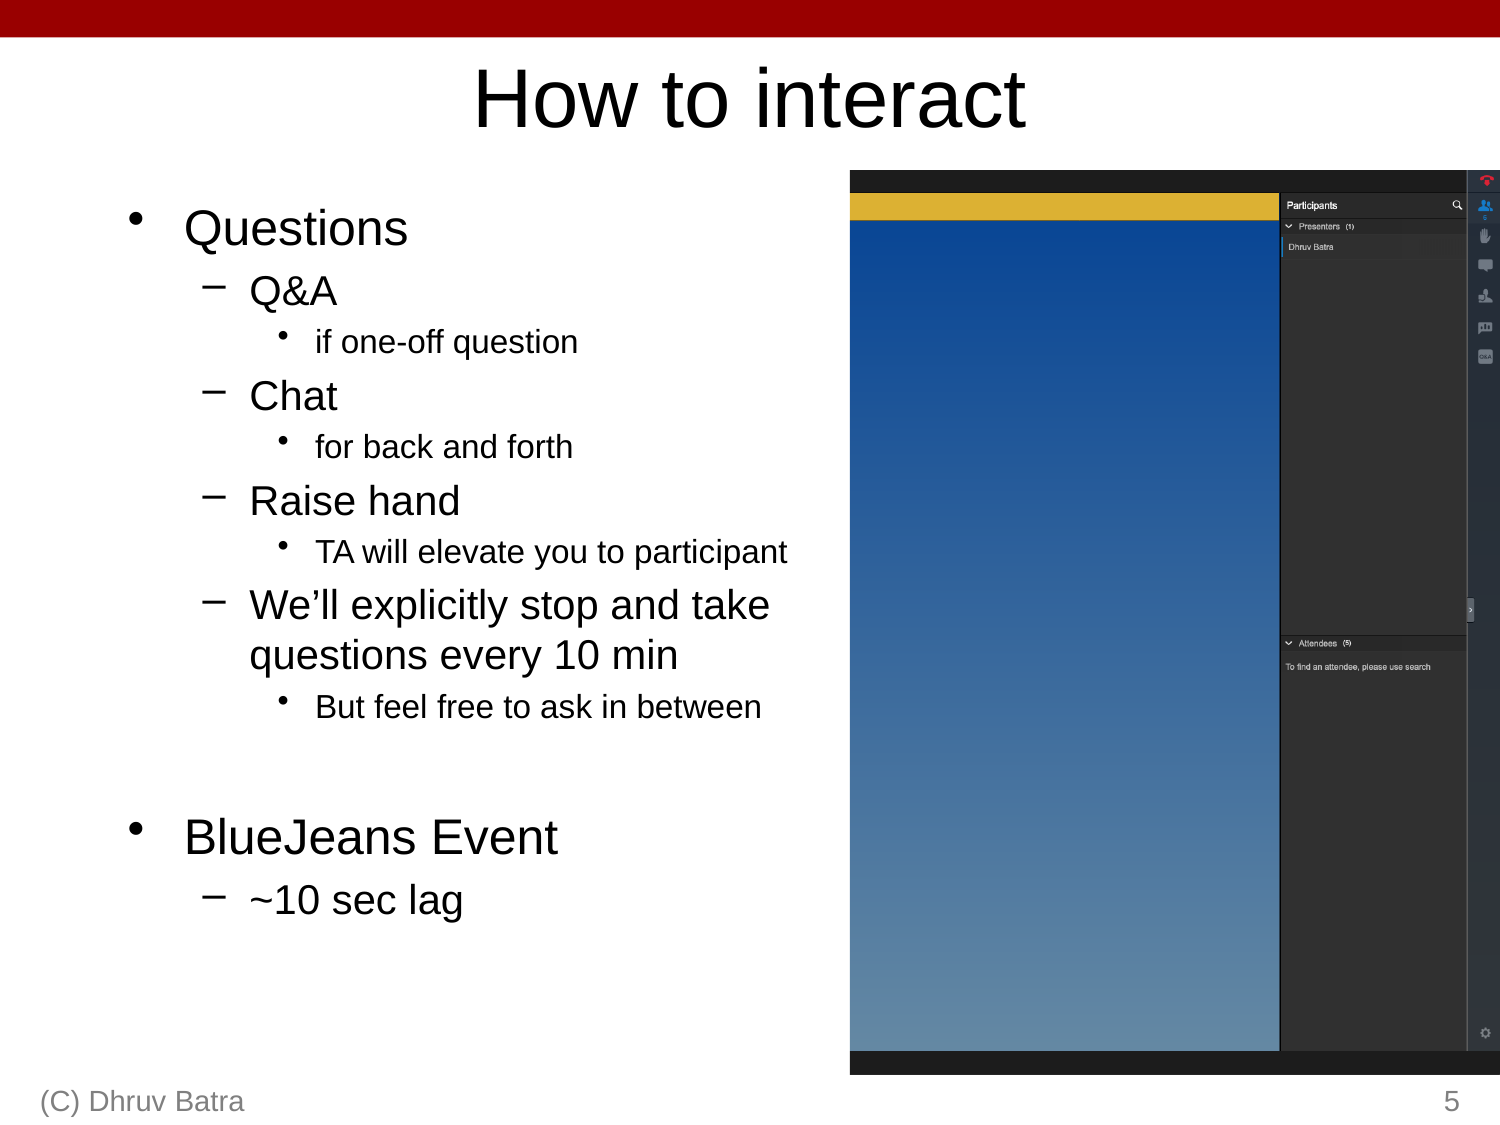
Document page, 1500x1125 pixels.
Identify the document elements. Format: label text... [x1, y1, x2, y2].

list Questions Q&A if one-off question Chat for back and forth Raise hand TA will elevate you to participant We’ll explicitly stop and take questions every 10 min But feel free to ask in between BlueJeans Event ~10 sec lag [112, 187, 844, 1051]
slide_number 5 [1162, 1084, 1476, 1125]
footer (C) Dhruv Batra [24, 1049, 501, 1125]
picture [849, 170, 1500, 1076]
title How to interact [112, 37, 1388, 151]
